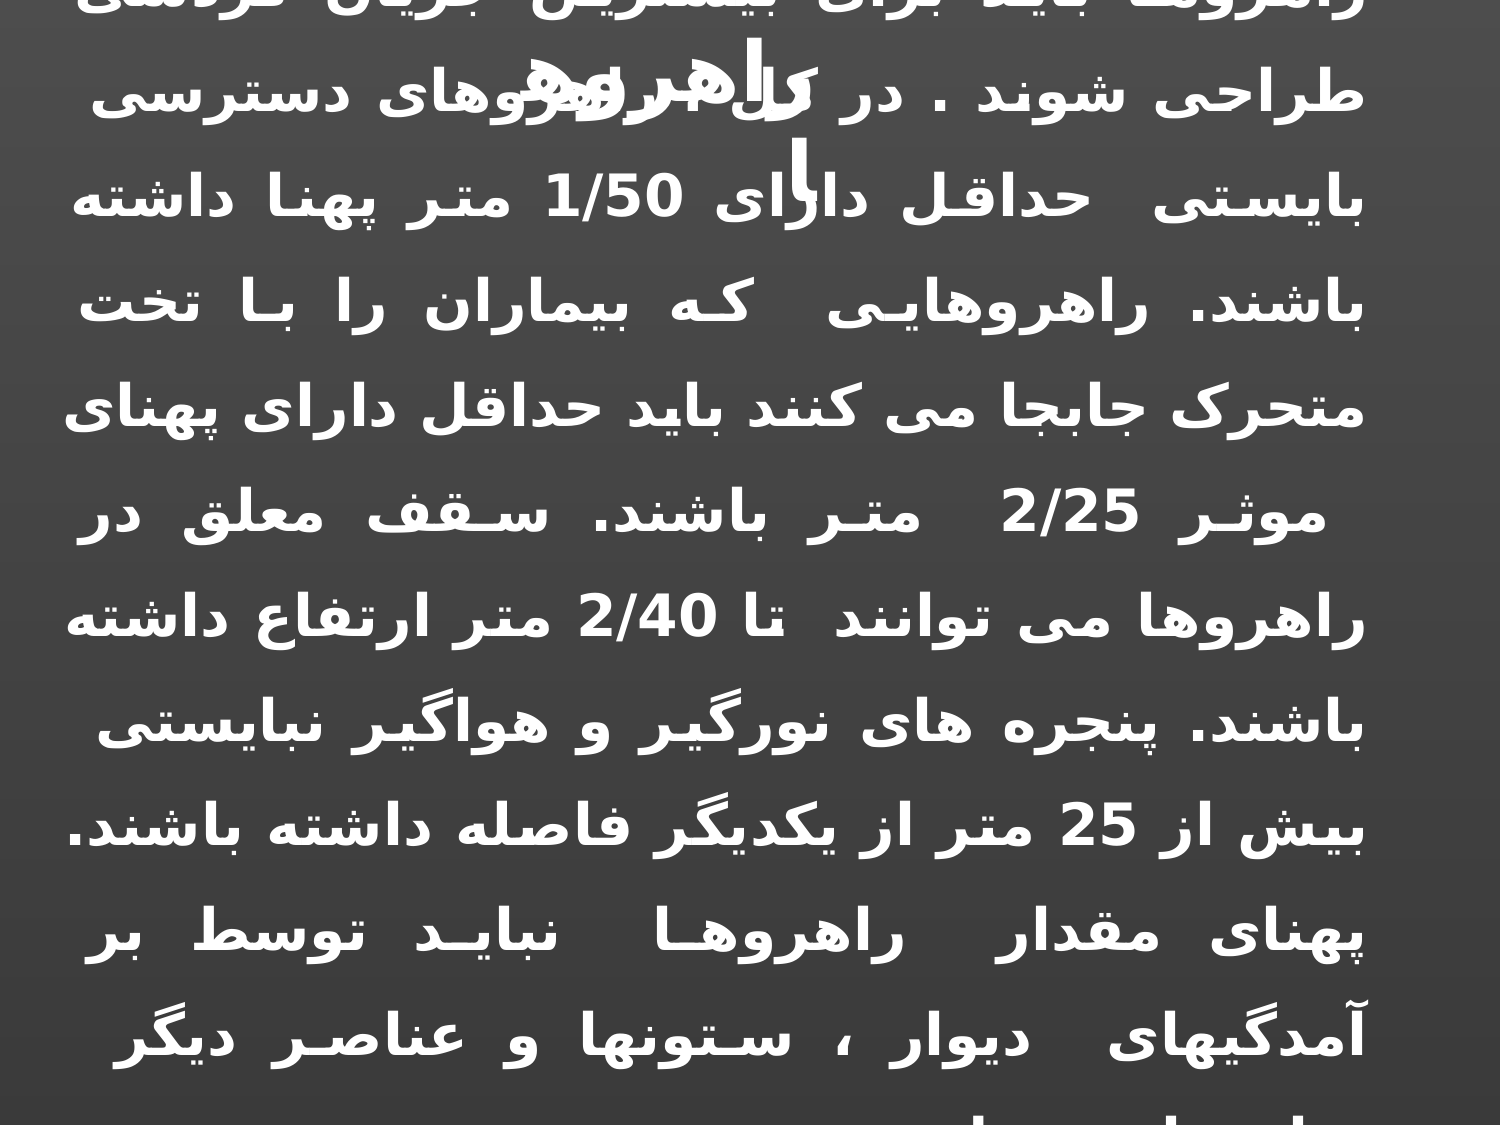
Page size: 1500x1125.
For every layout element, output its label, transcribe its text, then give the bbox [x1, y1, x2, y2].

text_box راهروها باید برای بیشترین جریان گردشی طراحی شوند . در کل ، راهروهای دسترسی بایستی حداقل دارای 1/50 متر پهنا داشته باشند. راهروهایی که بیماران را با تخت متحرک جابجا می کنند باید حداقل دارای پهنای موثر 2/25 متر باشند. سقف معلق در راهروها می توانند تا 2/40 متر ارتفاع داشته باشند. پنجره های نورگیر و هواگیر نبایستی بیش از 25 متر از یکدیگر فاصله داشته باشند. پهنای مقدار راهروها نباید توسط بر آمدگیهای دیوار ، ستونها و عناصر دیگر ساختمان مختل و محدود شود. [46, 0, 1383, 1125]
